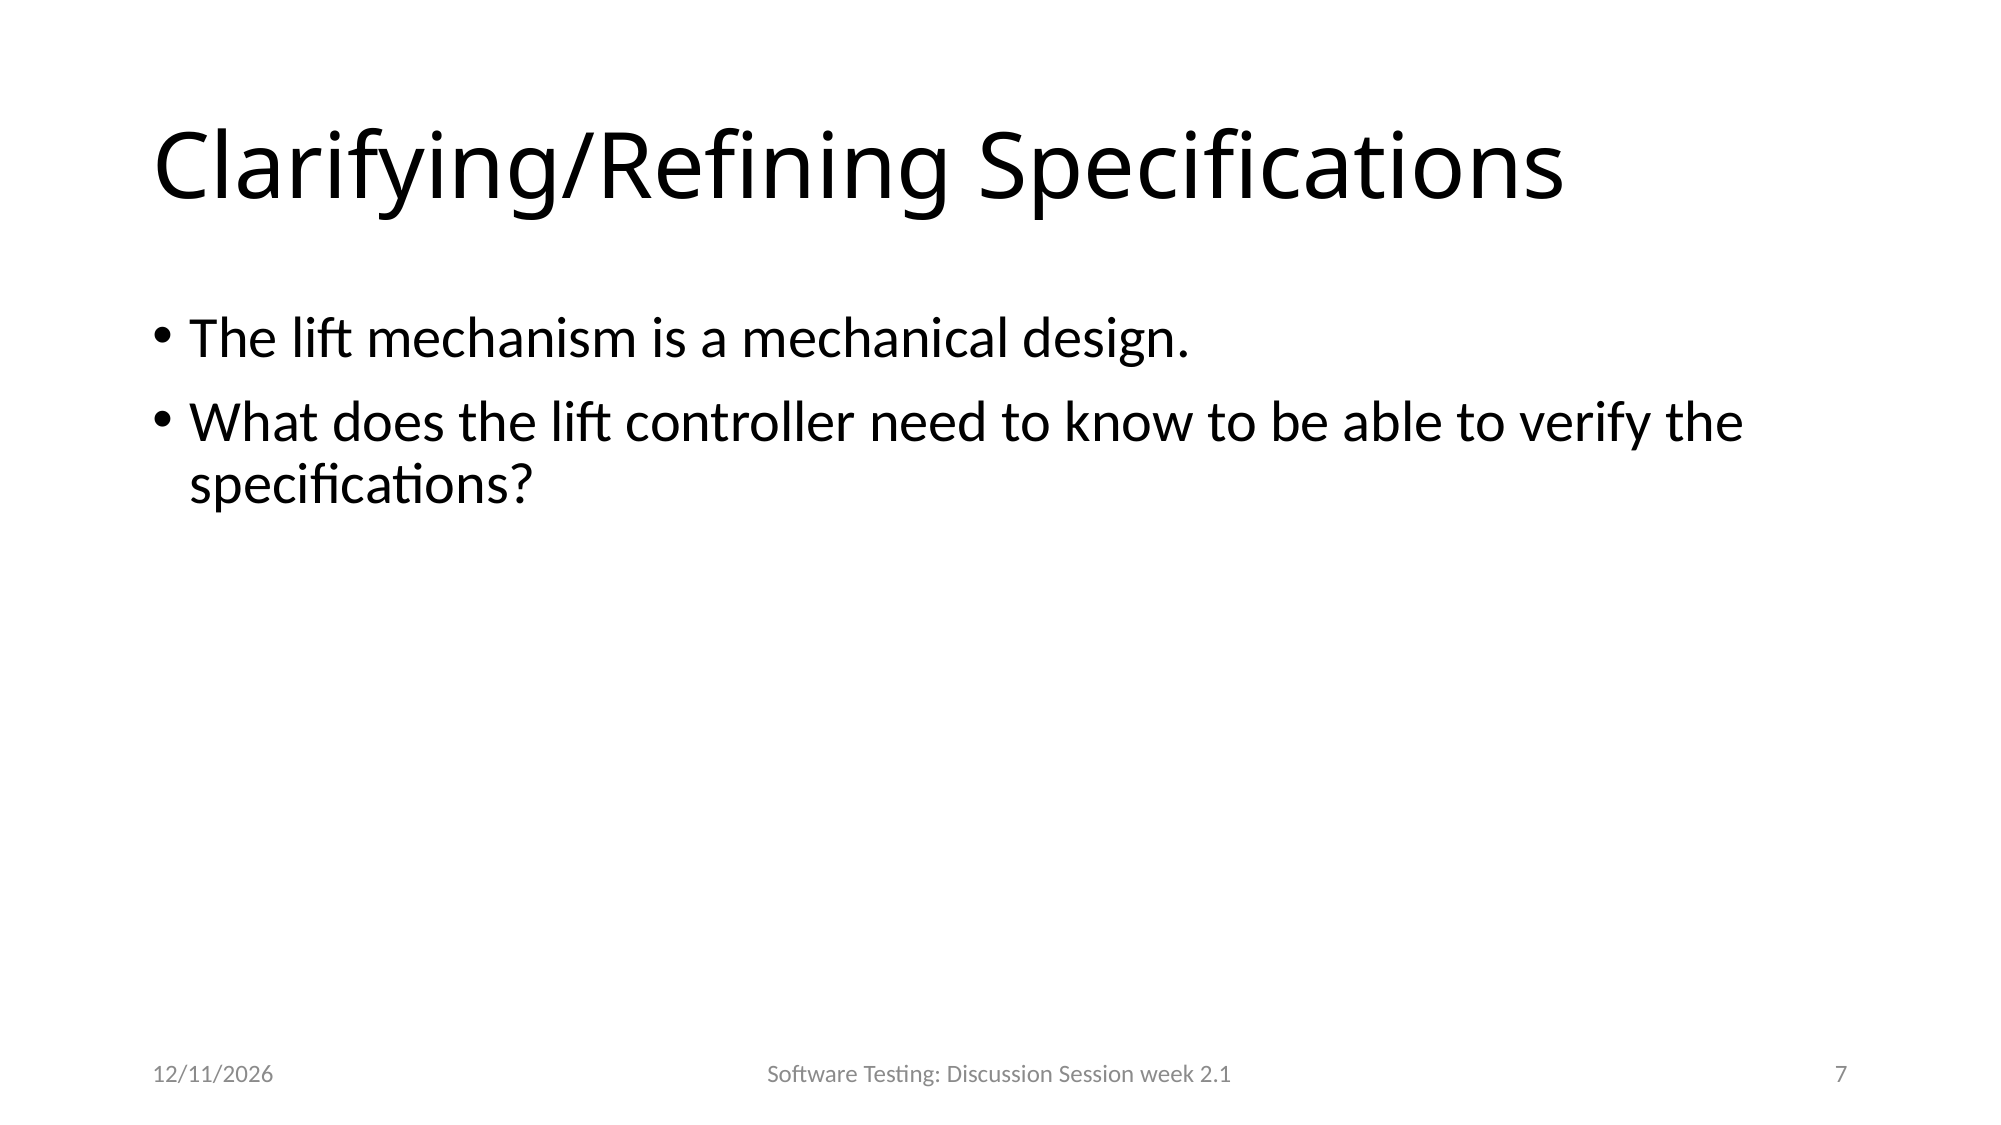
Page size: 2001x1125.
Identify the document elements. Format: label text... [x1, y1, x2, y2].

title Clarifying/Refining Specifications [137, 59, 1863, 278]
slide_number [137, 1042, 588, 1103]
footer Software Testing: Discussion Session week 2.1 [662, 1042, 1338, 1103]
list The lift mechanism is a mechanical design. What does the lift controller need to know to be able to verify the specifications? [137, 299, 1863, 1014]
slide_number 7 [1412, 1042, 1863, 1103]
